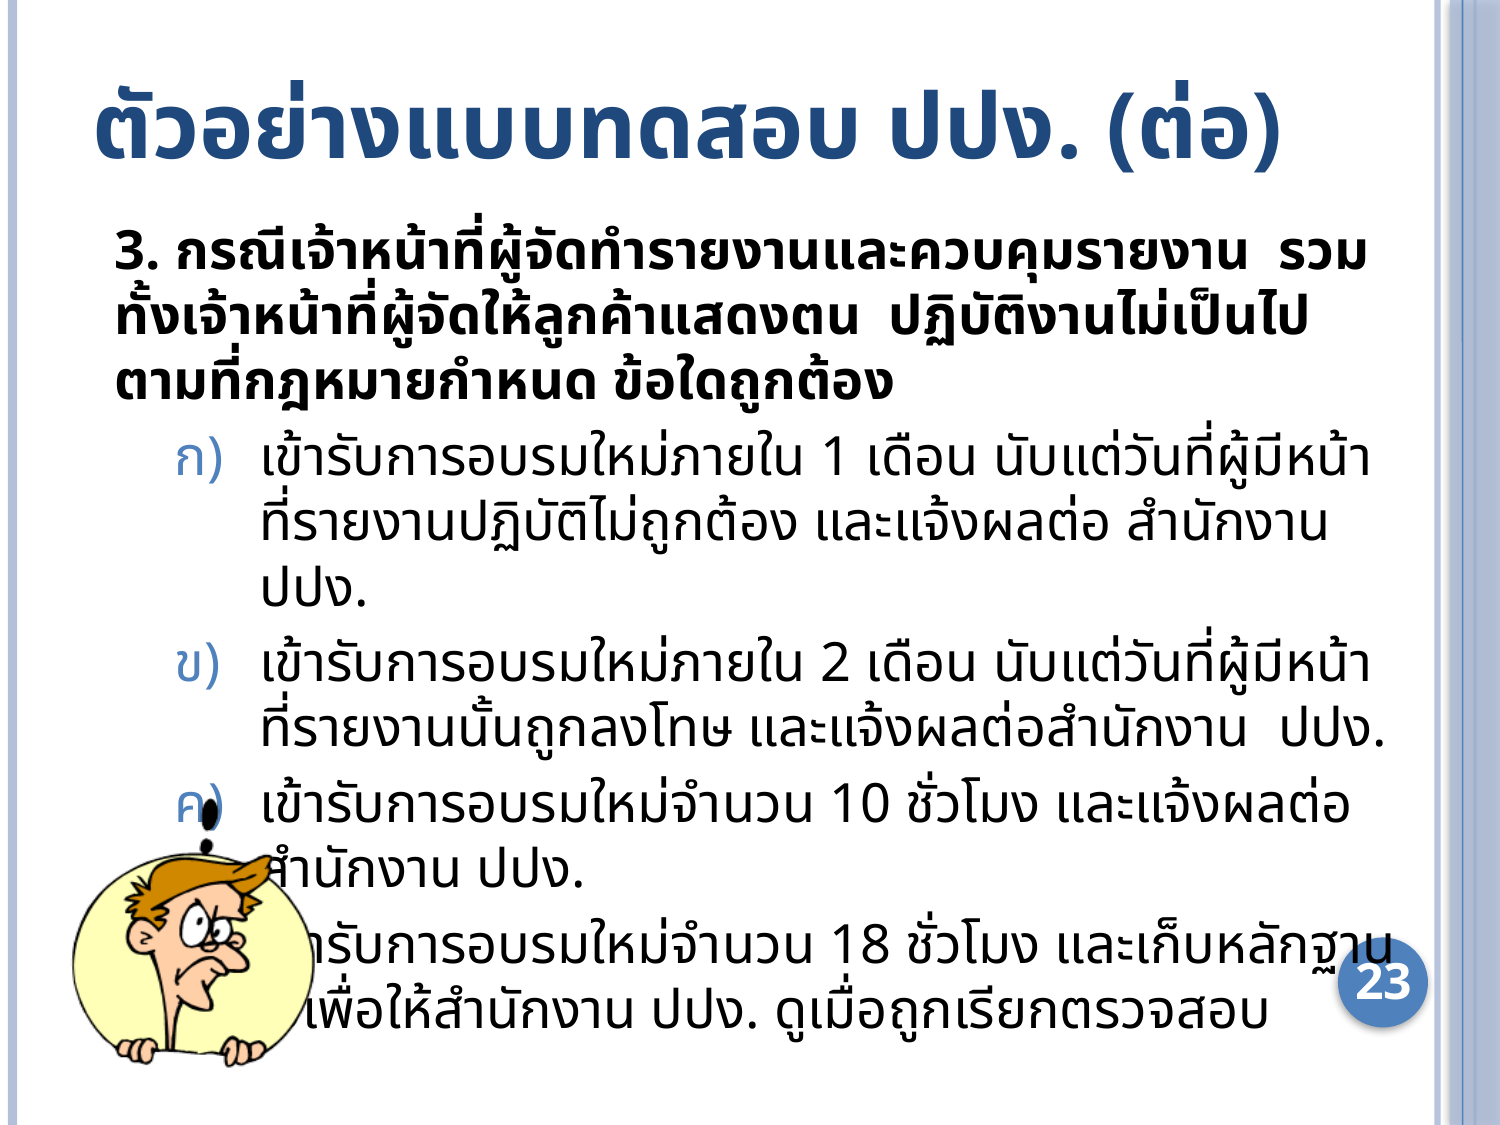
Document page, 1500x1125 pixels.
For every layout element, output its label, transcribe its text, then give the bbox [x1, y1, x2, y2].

list 3. กรณีเจ้าหน้าที่ผู้จัดทำรายงานและควบคุมรายงาน รวมทั้งเจ้าหน้าที่ผู้จัดให้ลูกค้าแสดงตน ปฏิบัติงานไม่เป็นไปตามที่กฎหมายกำหนด ข้อใดถูกต้อง เข้ารับการอบรมใหม่ภายใน 1 เดือน นับแต่วันที่ผู้มีหน้าที่รายงานปฏิบัติไม่ถูกต้อง และแจ้งผลต่อ สำนักงาน ปปง. เข้ารับการอบรมใหม่ภายใน 2 เดือน นับแต่วันที่ผู้มีหน้าที่รายงานนั้นถูกลงโทษ และแจ้งผลต่อสำนักงาน ปปง. เข้ารับการอบรมใหม่จำนวน 10 ชั่วโมง และแจ้งผลต่อ สำนักงาน ปปง. เข้ารับการอบรมใหม่จำนวน 18 ชั่วโมง และเก็บหลักฐานไว้เพื่อให้สำนักงาน ปปง. ดูเมื่อถูกเรียกตรวจสอบ [100, 208, 1412, 1062]
slide_number 23 [1333, 940, 1434, 1027]
picture [64, 798, 326, 1070]
title ตัวอย่างแบบทดสอบ ปปง. (ต่อ) [75, 45, 1300, 185]
